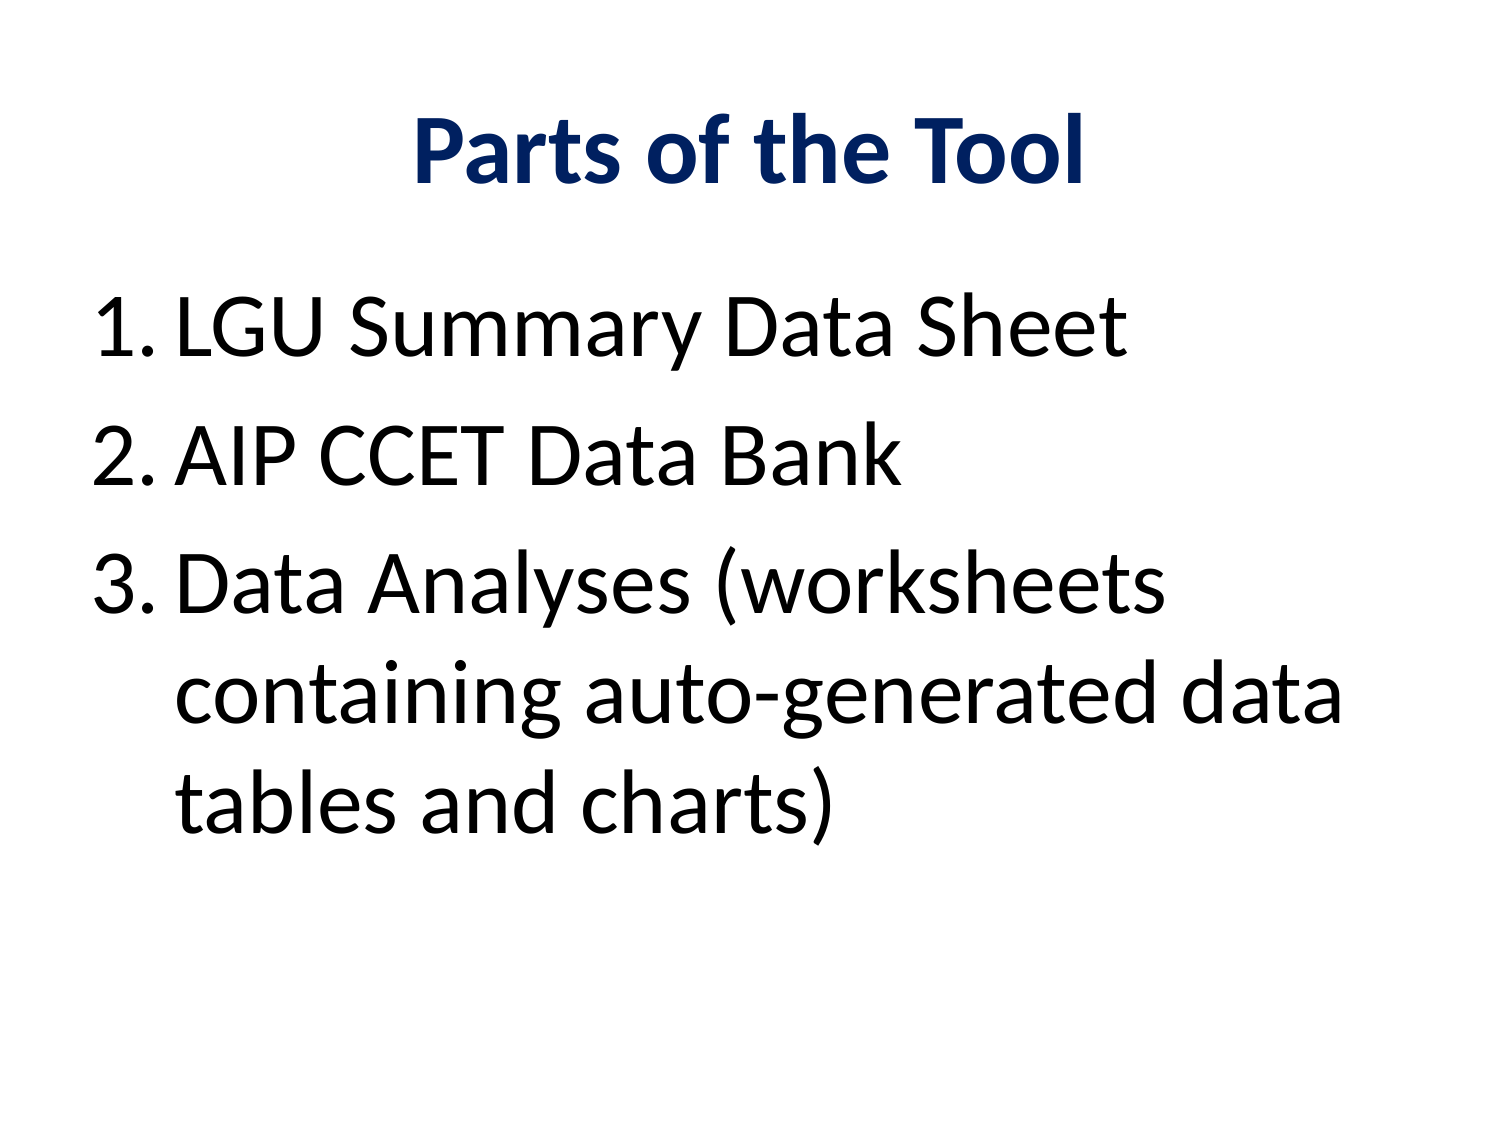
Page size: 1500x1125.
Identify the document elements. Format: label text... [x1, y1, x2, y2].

list LGU Summary Data Sheet AIP CCET Data Bank Data Analyses (worksheets containing auto-generated data tables and charts) [75, 257, 1425, 1000]
title Parts of the Tool [75, 50, 1425, 238]
